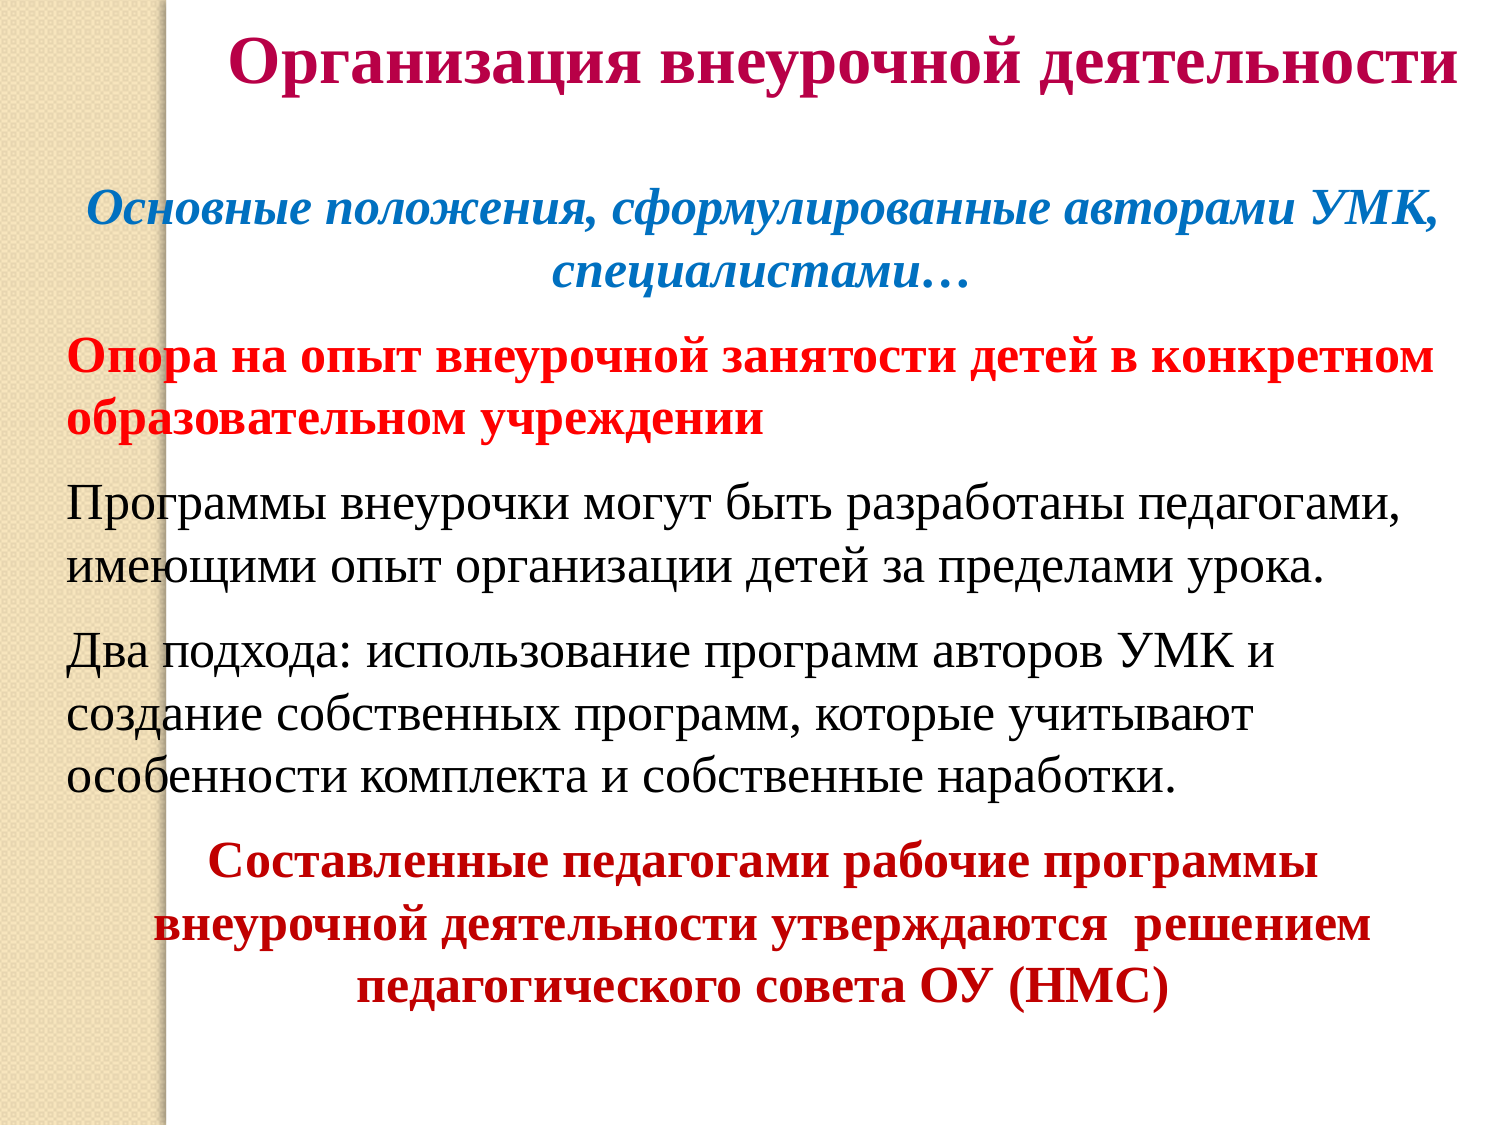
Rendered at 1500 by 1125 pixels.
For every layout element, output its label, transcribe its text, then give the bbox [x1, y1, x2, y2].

text_box Основные положения, сформулированные авторами УМК, специалистами… Опора на опыт внеурочной занятости детей в конкретном образовательном учреждении Программы внеурочки могут быть разработаны педагогами, имеющими опыт организации детей за пределами урока. Два подхода: использование программ авторов УМК и создание собственных программ, которые учитывают особенности комплекта и собственные наработки. Составленные педагогами рабочие программы внеурочной деятельности утверждаются решением педагогического совета ОУ (НМС) [53, 166, 1473, 1042]
text_box Организация внеурочной деятельности [29, 16, 1473, 166]
